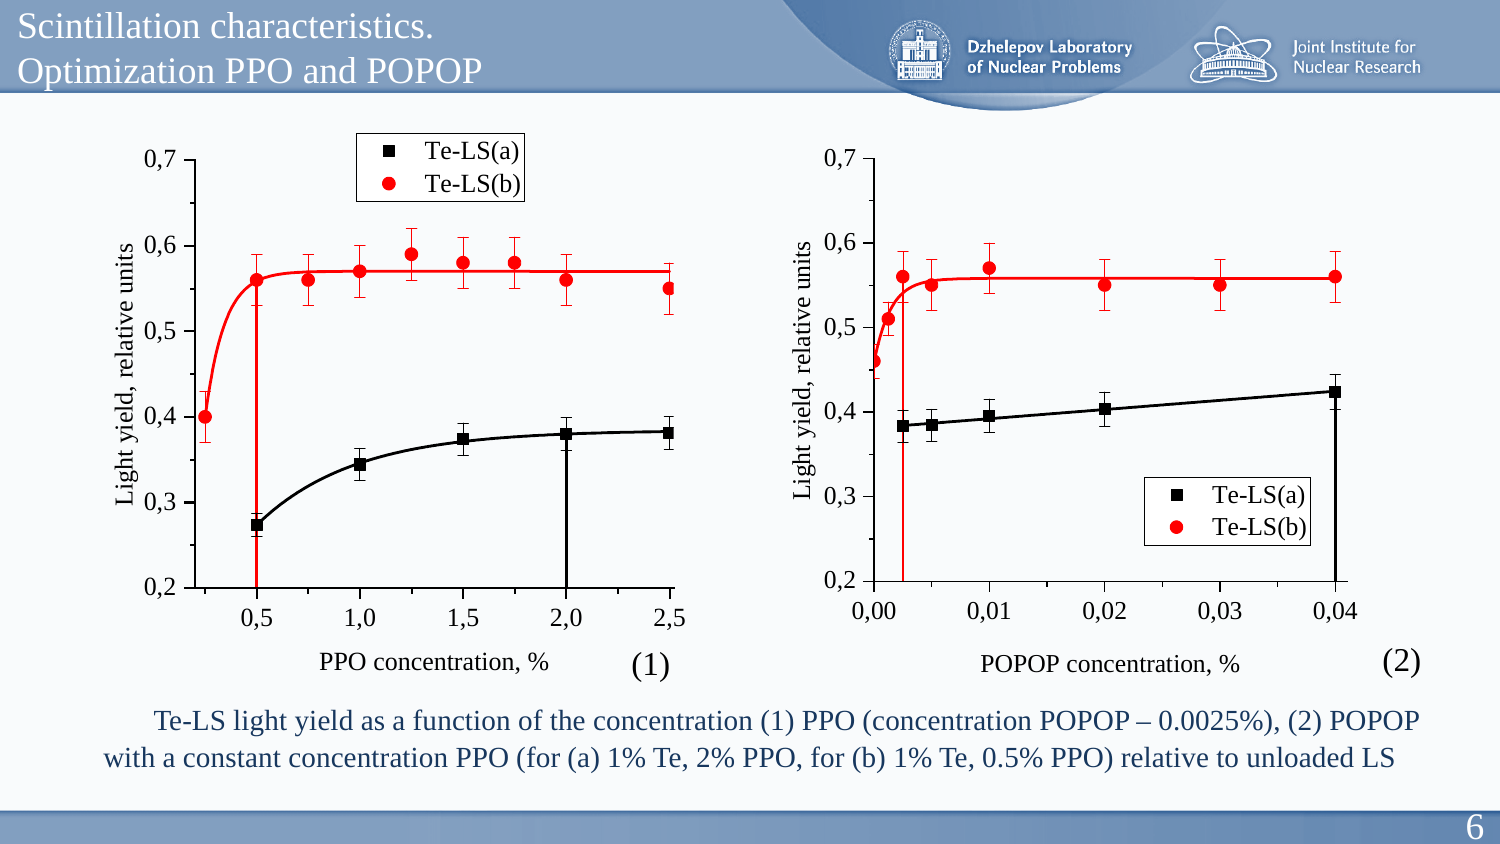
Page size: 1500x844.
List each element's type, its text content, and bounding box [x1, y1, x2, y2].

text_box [68, 90, 774, 689]
text_box Scintillation characteristics. Optimization PPO and POPOP [2, 0, 499, 99]
text_box Te-LS light yield as a function of the concentration (1) PPO (concentration POPOP – 0.0025%), (2) POPOP with a constant concentration PPO (for (a) 1% Te, 2% PPO, for (b) 1% Te, 0.5% PPO) relative to unloaded LS [41, 691, 1459, 782]
text_box 6 [1451, 795, 1496, 844]
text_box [749, 89, 1446, 681]
